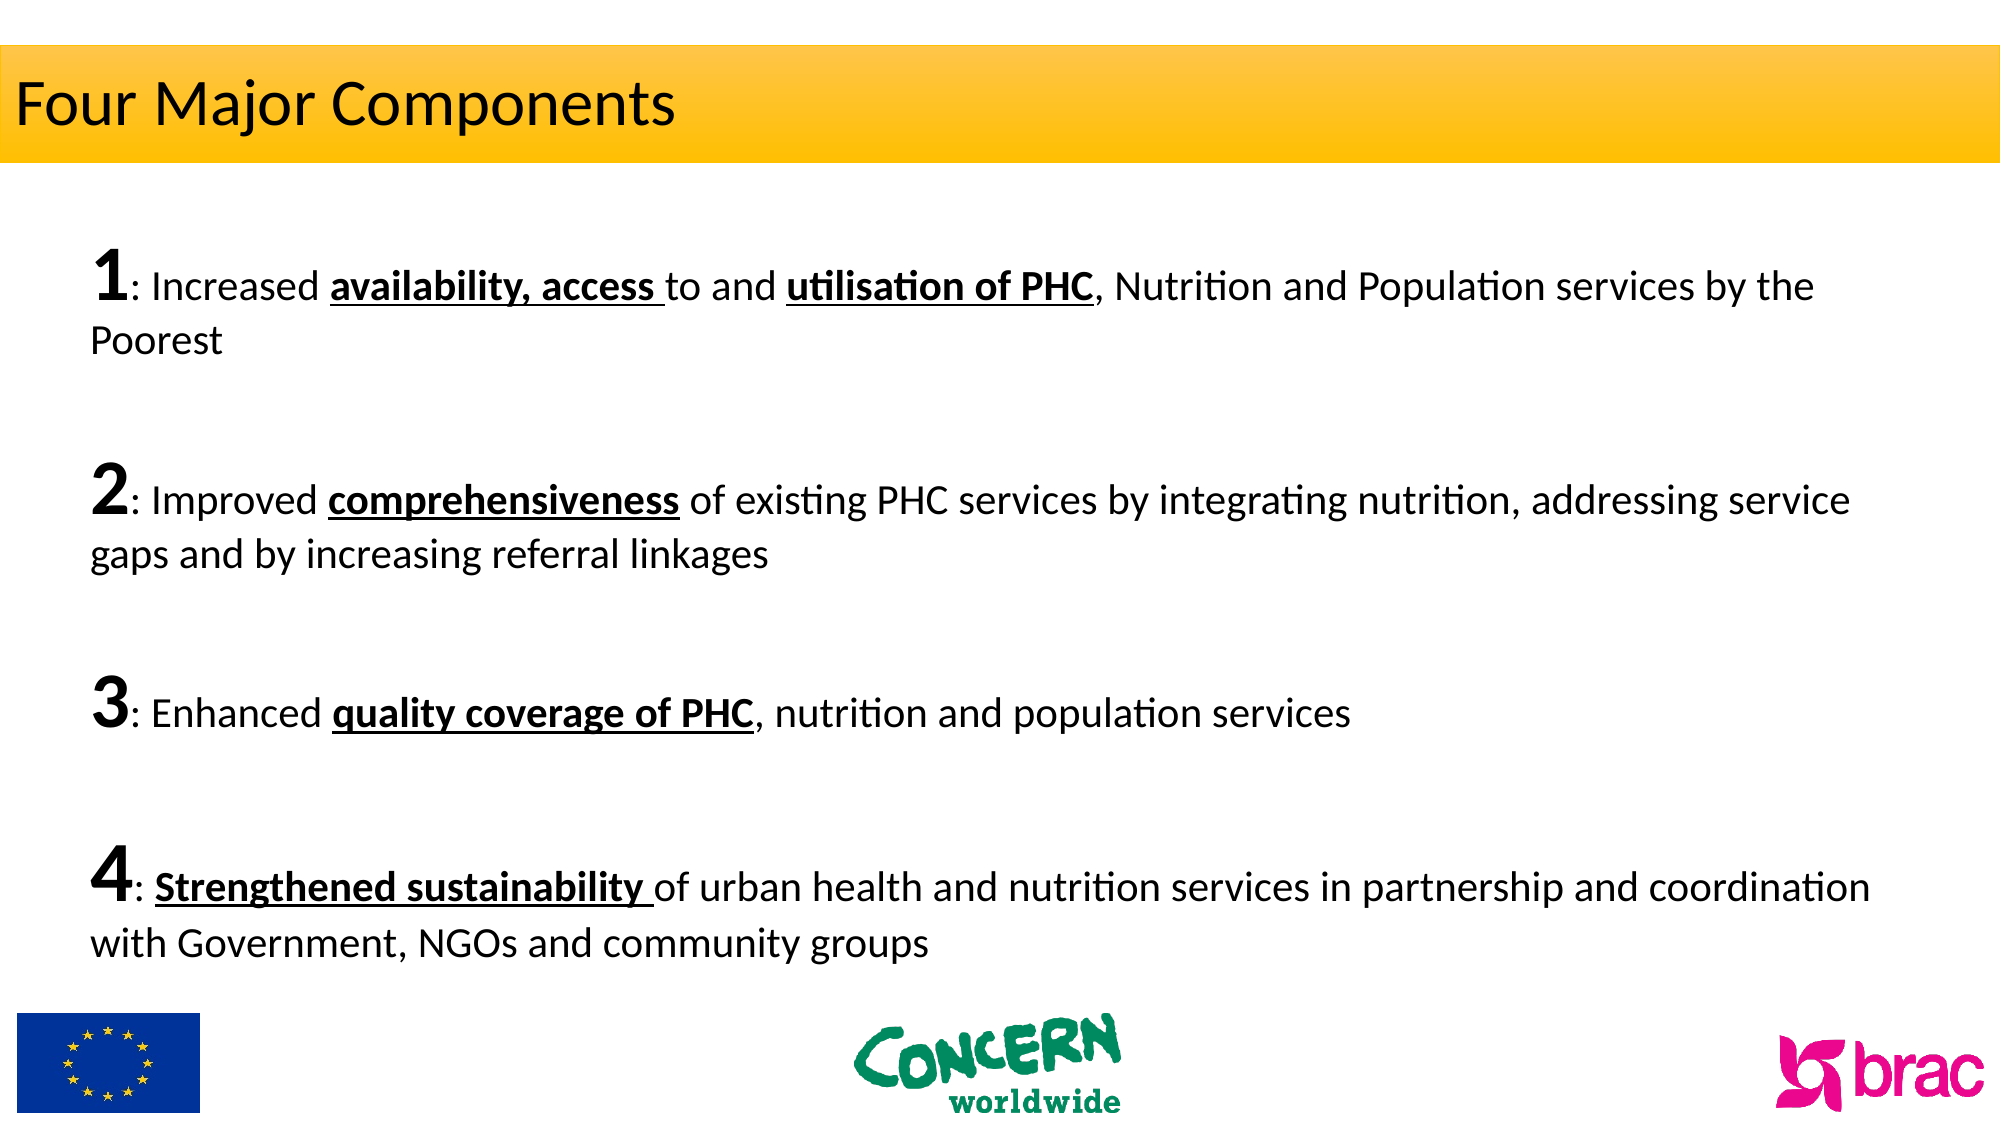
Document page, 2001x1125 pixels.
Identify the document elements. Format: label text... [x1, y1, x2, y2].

title Four Major Components [0, 45, 2000, 163]
picture [17, 1013, 200, 1113]
picture [1775, 1035, 1984, 1112]
list 1: Increased availability, access to and utilisation of PHC, Nutrition and Population services by the Poorest 2: Improved comprehensiveness of existing PHC services by integrating nutrition, addressing service gaps and by increasing referral linkages 3: Enhanced quality coverage of PHC, nutrition and population services 4: Strengthened sustainability of urban health and nutrition services in partnership and coordination with Government, NGOs and community groups [75, 224, 1913, 975]
picture [854, 1013, 1121, 1113]
